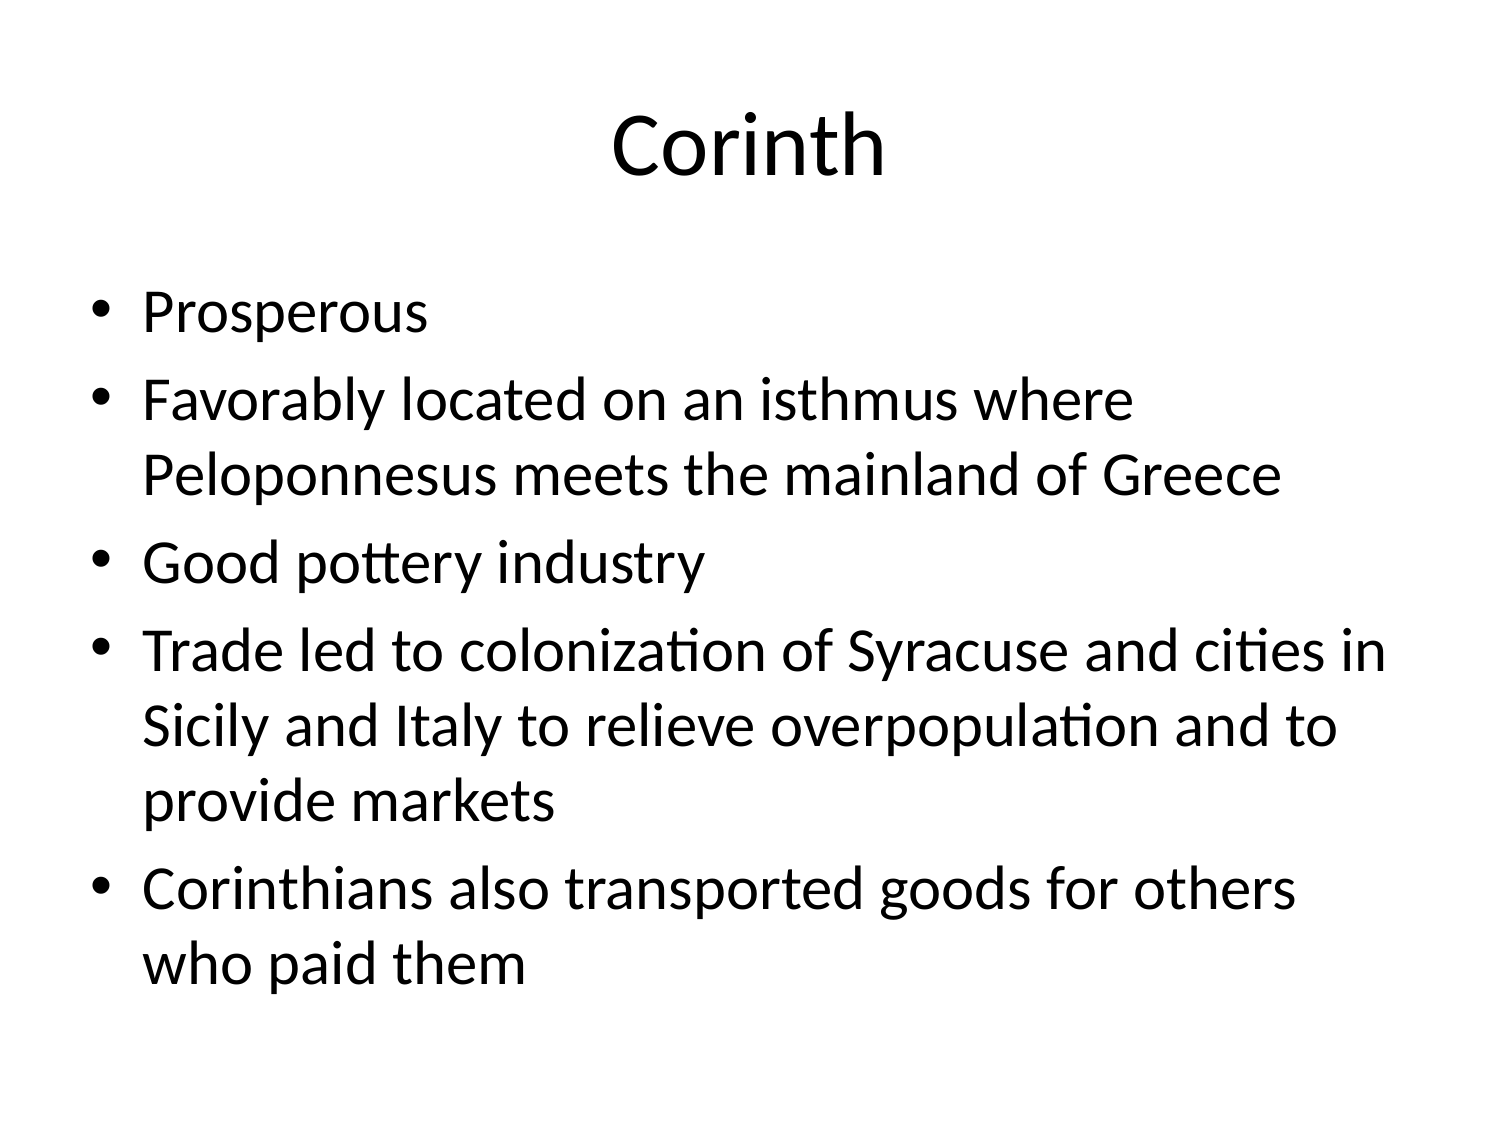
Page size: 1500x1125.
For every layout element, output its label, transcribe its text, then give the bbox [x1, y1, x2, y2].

title Corinth [75, 45, 1425, 233]
list Prosperous Favorably located on an isthmus where Peloponnesus meets the mainland of Greece Good pottery industry Trade led to colonization of Syracuse and cities in Sicily and Italy to relieve overpopulation and to provide markets Corinthians also transported goods for others who paid them [75, 262, 1425, 1005]
